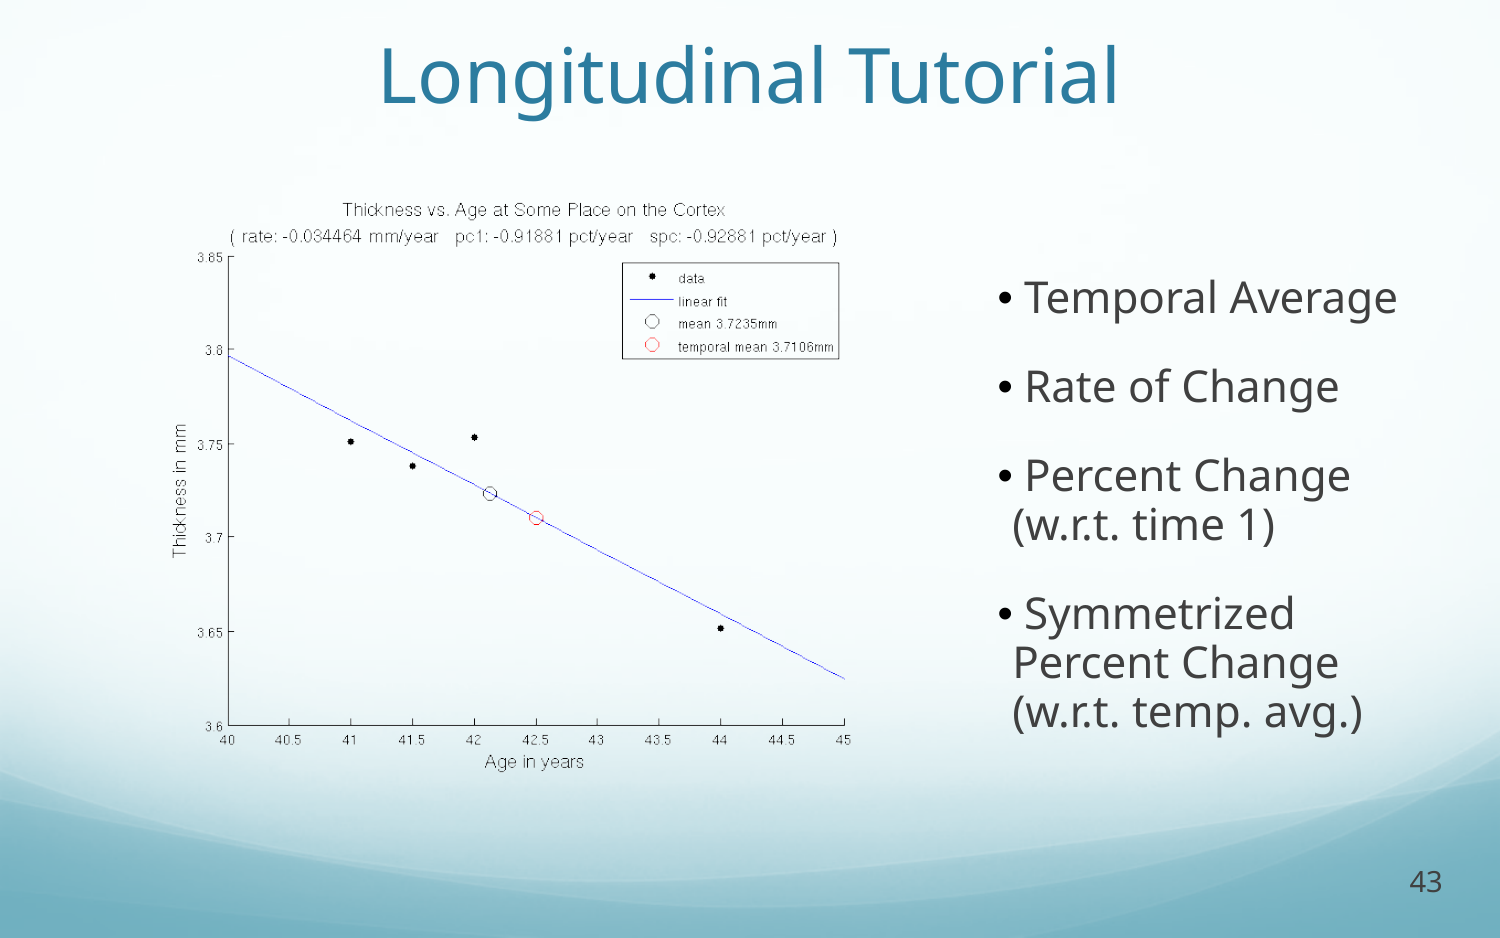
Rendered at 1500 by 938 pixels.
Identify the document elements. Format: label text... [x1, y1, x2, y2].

title Longitudinal Tutorial [90, 14, 1410, 126]
text_box Temporal Average Rate of Change Percent Change (w.r.t. time 1) Symmetrized Percent Change (w.r.t. temp. avg.) [997, 272, 1424, 713]
slide_number 43 [1295, 857, 1459, 908]
picture [124, 194, 919, 791]
